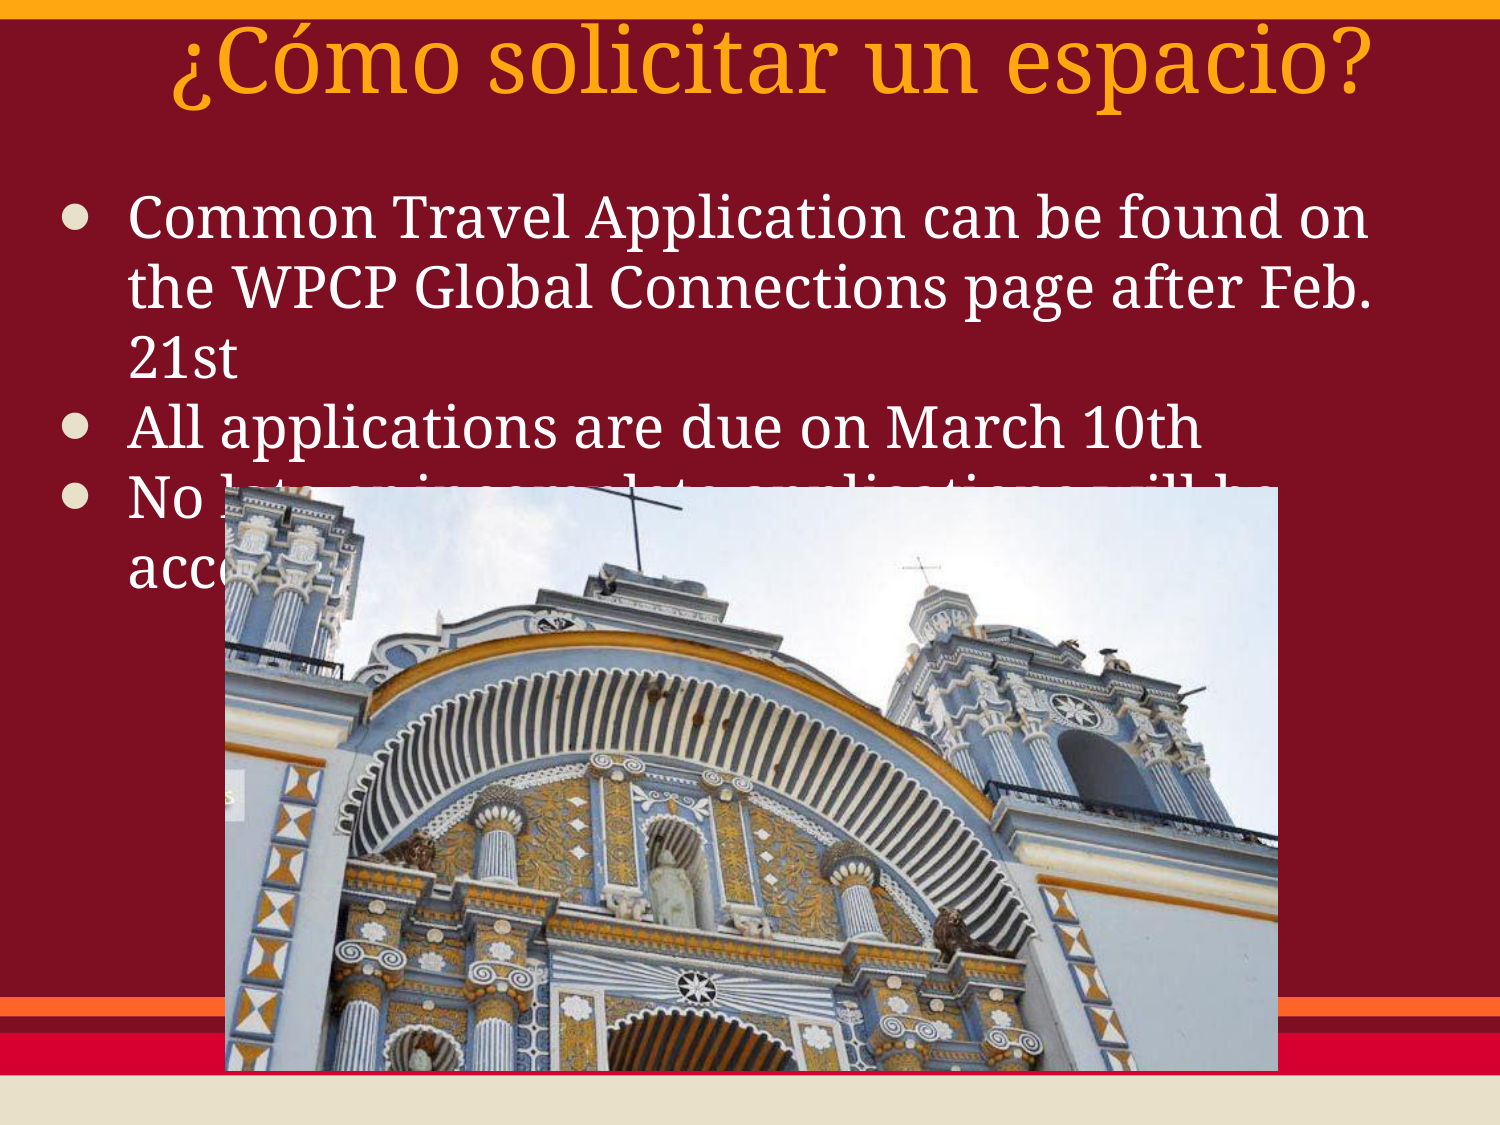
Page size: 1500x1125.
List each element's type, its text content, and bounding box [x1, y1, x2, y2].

picture [224, 487, 1278, 1072]
list Common Travel Application can be found on the WPCP Global Connections page after Feb. 21st All applications are due on March 10th No late or incomplete applications will be accepted! [37, 165, 1471, 652]
title ¿Cómo solicitar un espacio? [75, 17, 1425, 165]
